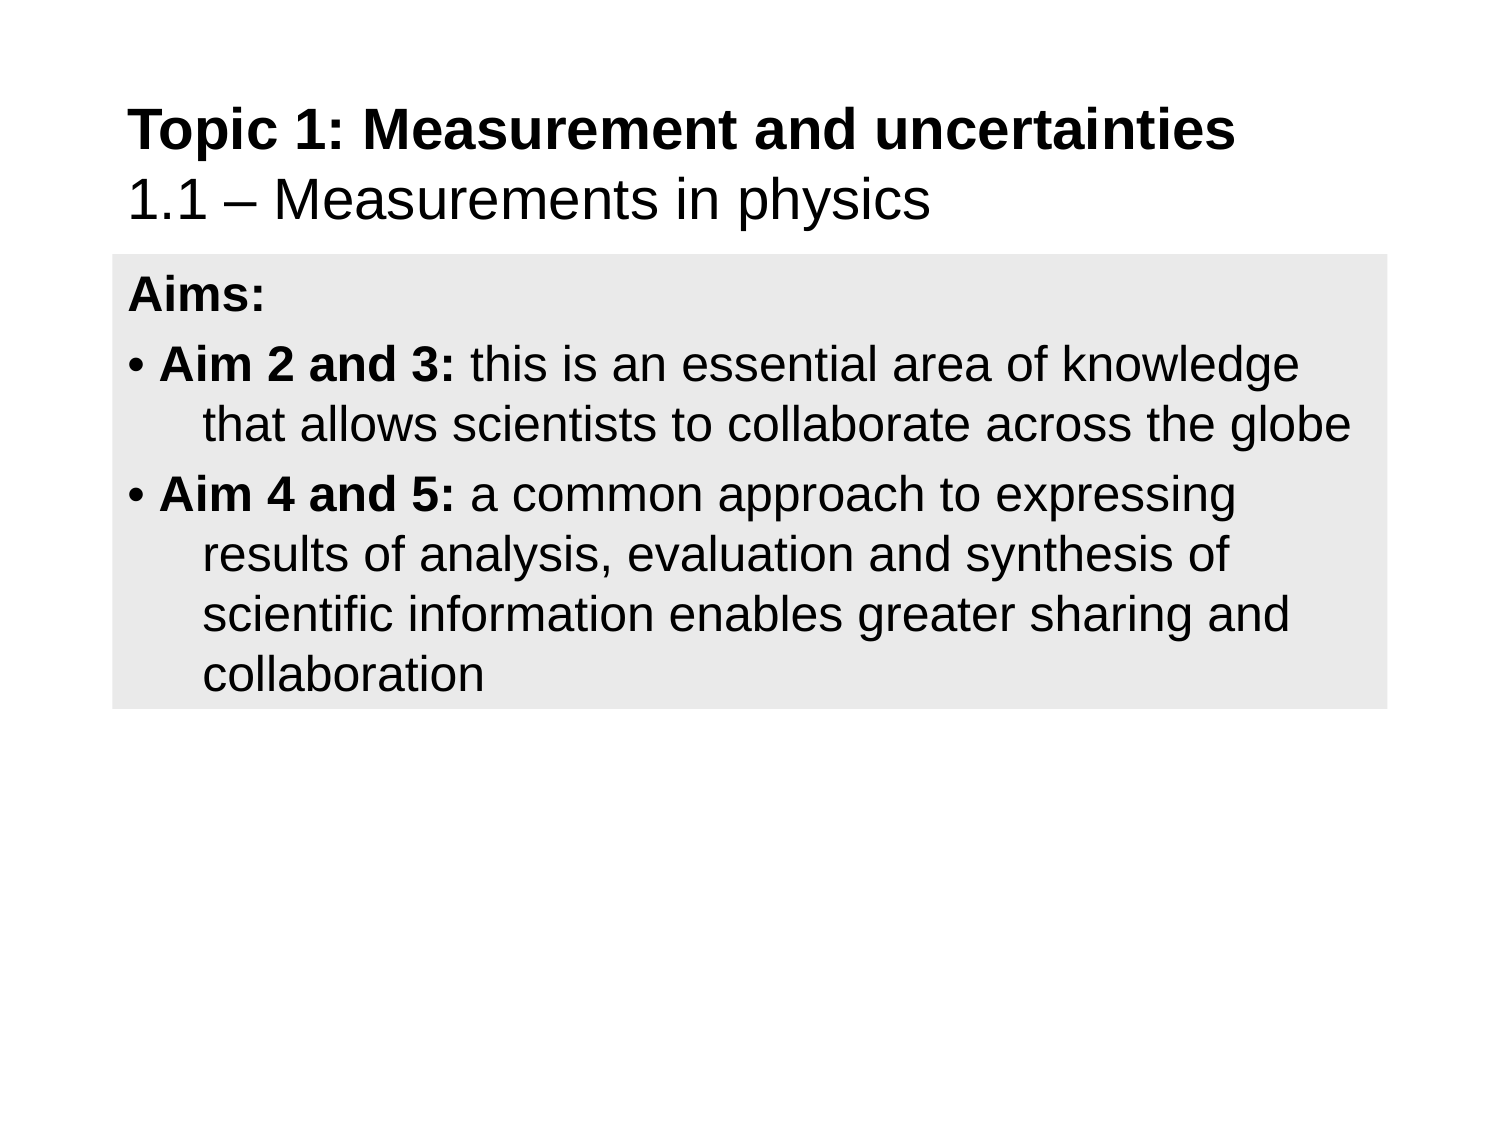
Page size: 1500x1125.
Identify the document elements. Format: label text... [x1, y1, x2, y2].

title Topic 1: Measurement and uncertainties 1.1 – Measurements in physics [112, 87, 1388, 235]
text_box Aims: • Aim 2 and 3: this is an essential area of knowledge that allows scientists to collaborate across the globe • Aim 4 and 5: a common approach to expressing results of analysis, evaluation and synthesis of scientific information enables greater sharing and collaboration [112, 254, 1388, 709]
